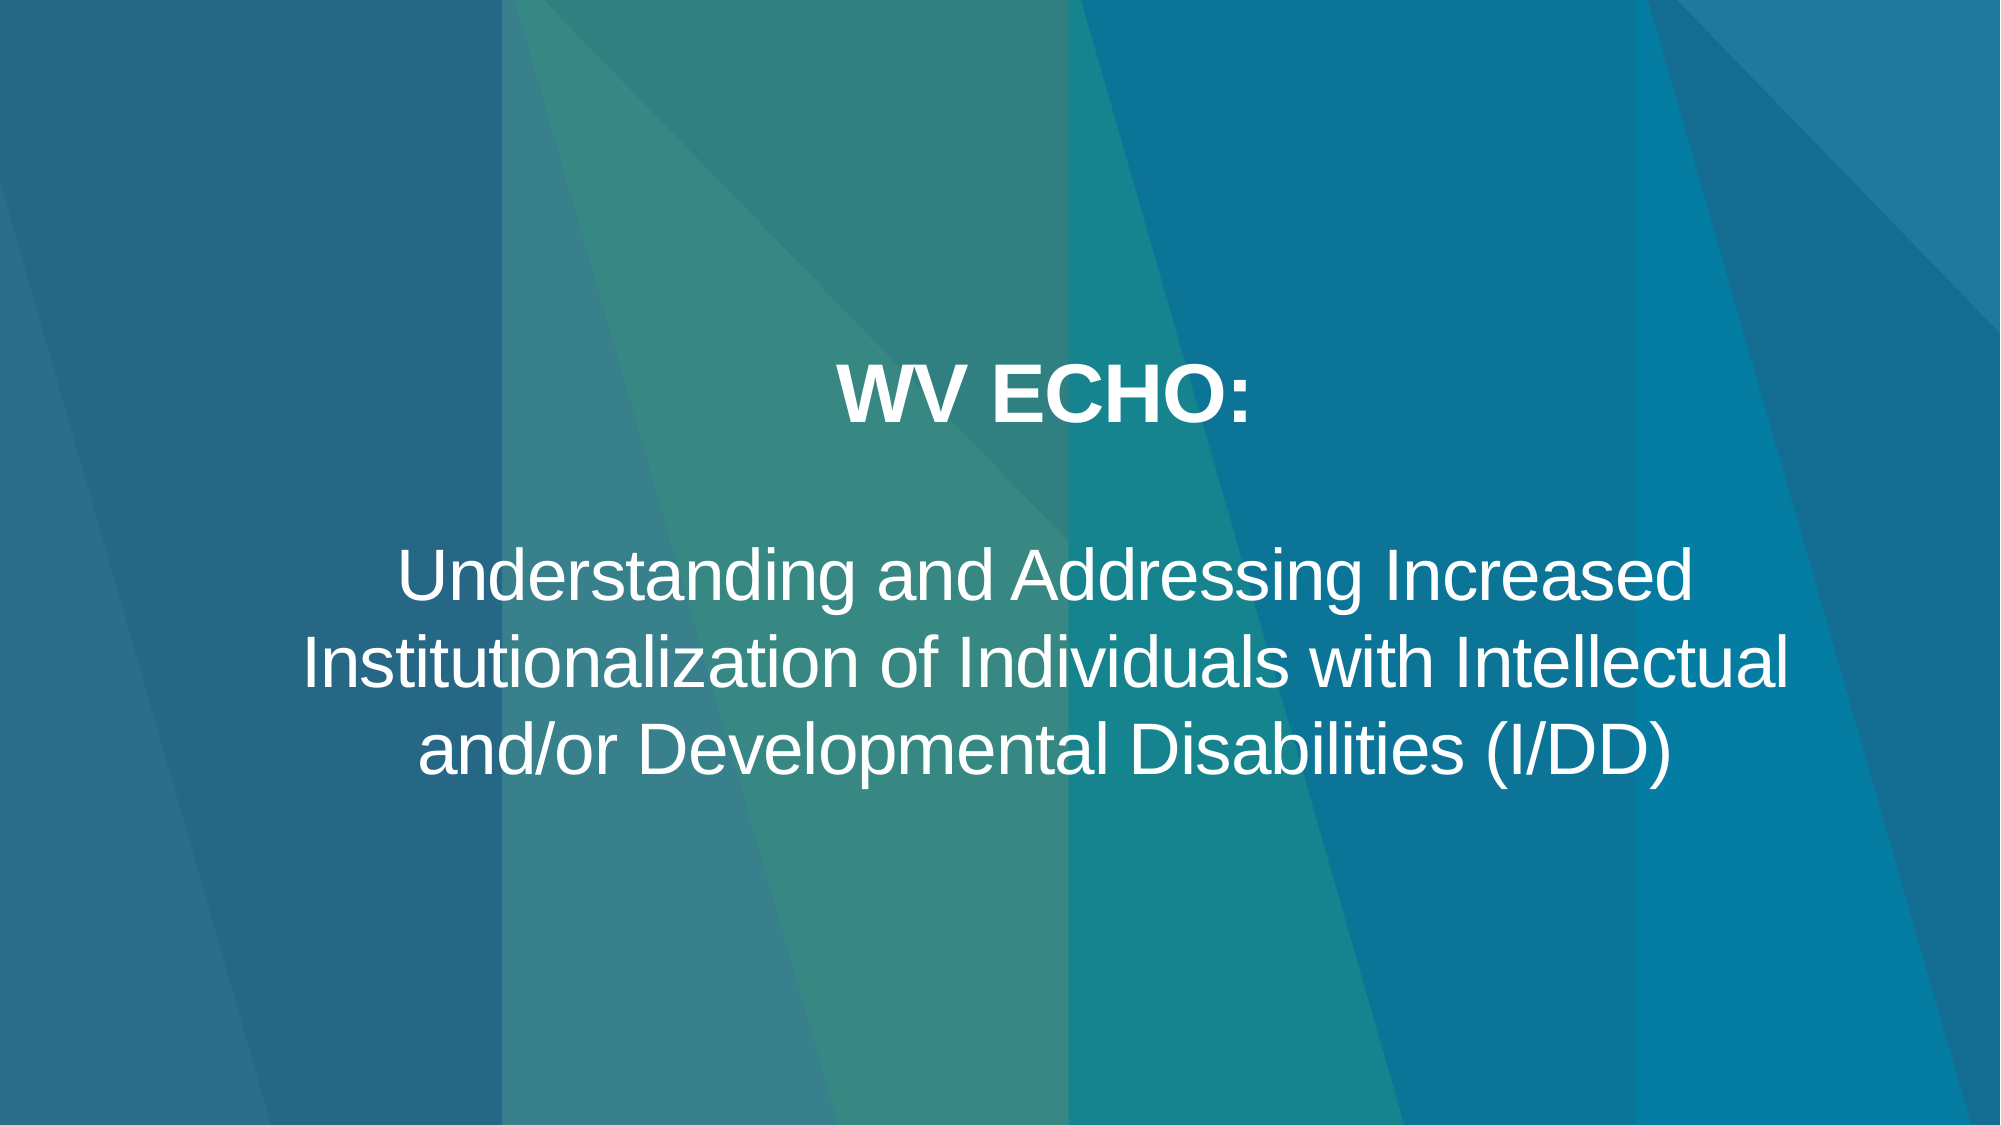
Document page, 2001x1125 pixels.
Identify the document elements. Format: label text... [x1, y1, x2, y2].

text_box WV ECHO: Understanding and Addressing Increased Institutionalization of Individuals with Intellectual and/or Developmental Disabilities (I/DD) [267, 339, 1823, 790]
picture [1649, 0, 2000, 1125]
picture [0, 0, 1404, 1125]
